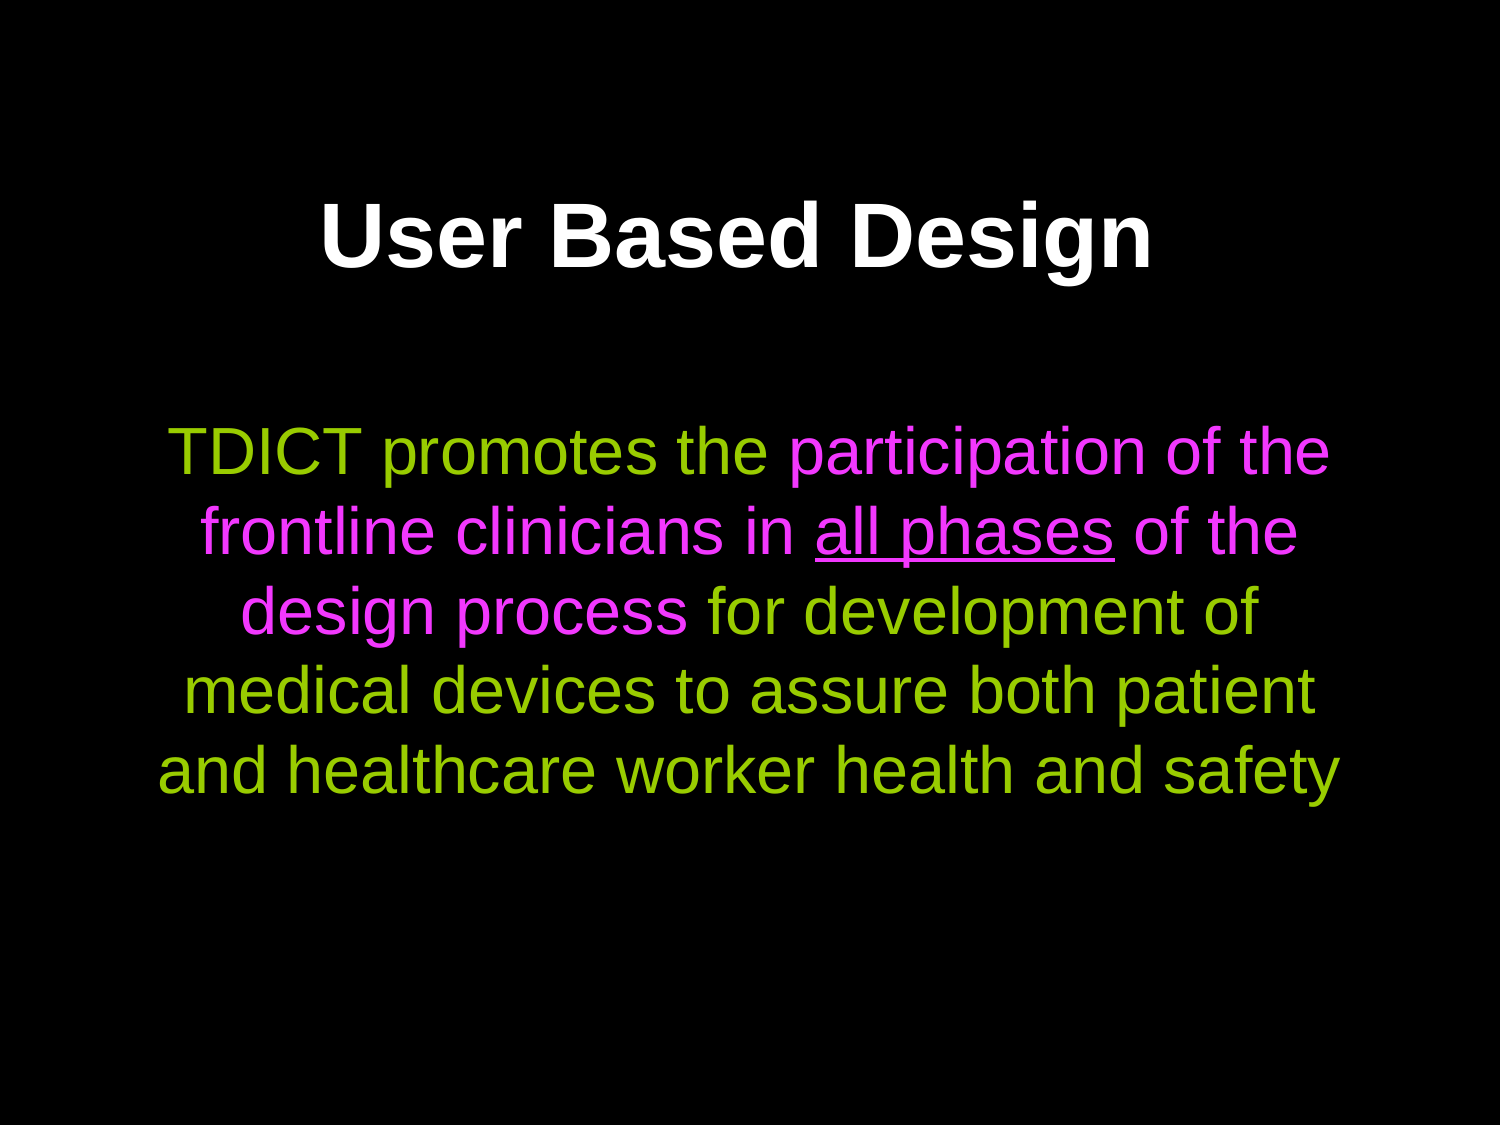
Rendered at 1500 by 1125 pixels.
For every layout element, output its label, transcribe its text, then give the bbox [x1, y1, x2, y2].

subtitle TDICT promotes the participation of the frontline clinicians in all phases of the design process for development of medical devices to assure both patient and healthcare worker health and safety [112, 399, 1388, 826]
title User Based Design [99, 137, 1376, 326]
